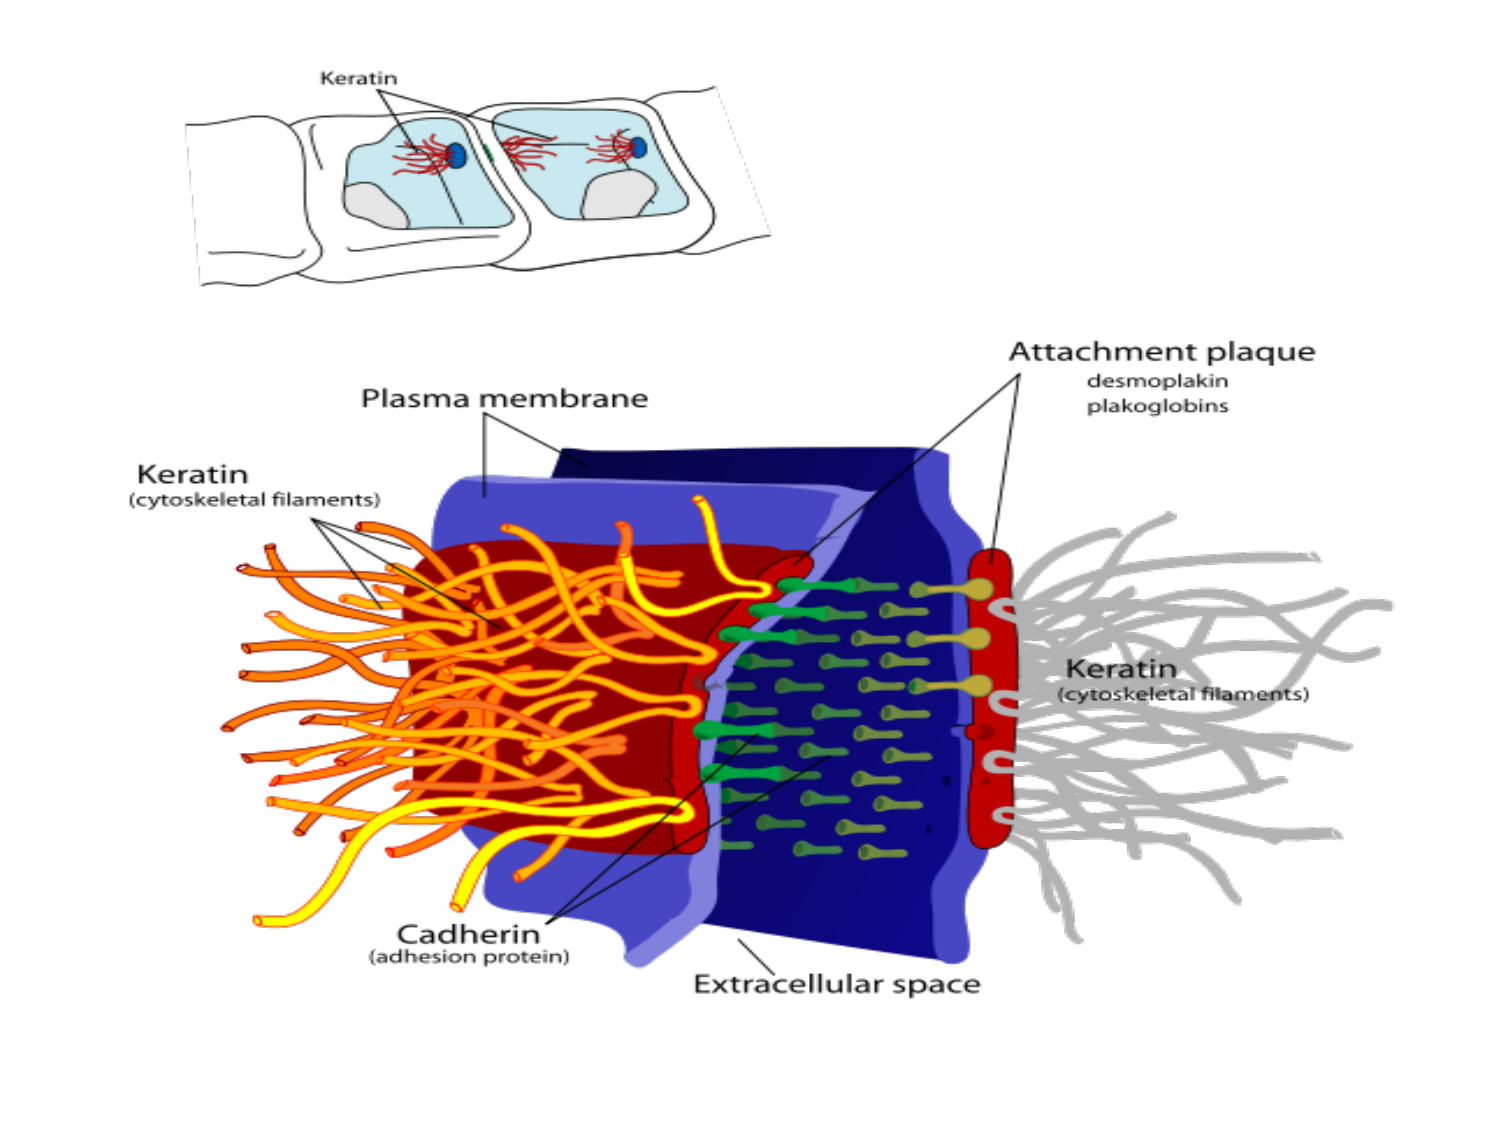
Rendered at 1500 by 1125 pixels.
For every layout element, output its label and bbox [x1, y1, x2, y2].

picture [105, 58, 1395, 1032]
